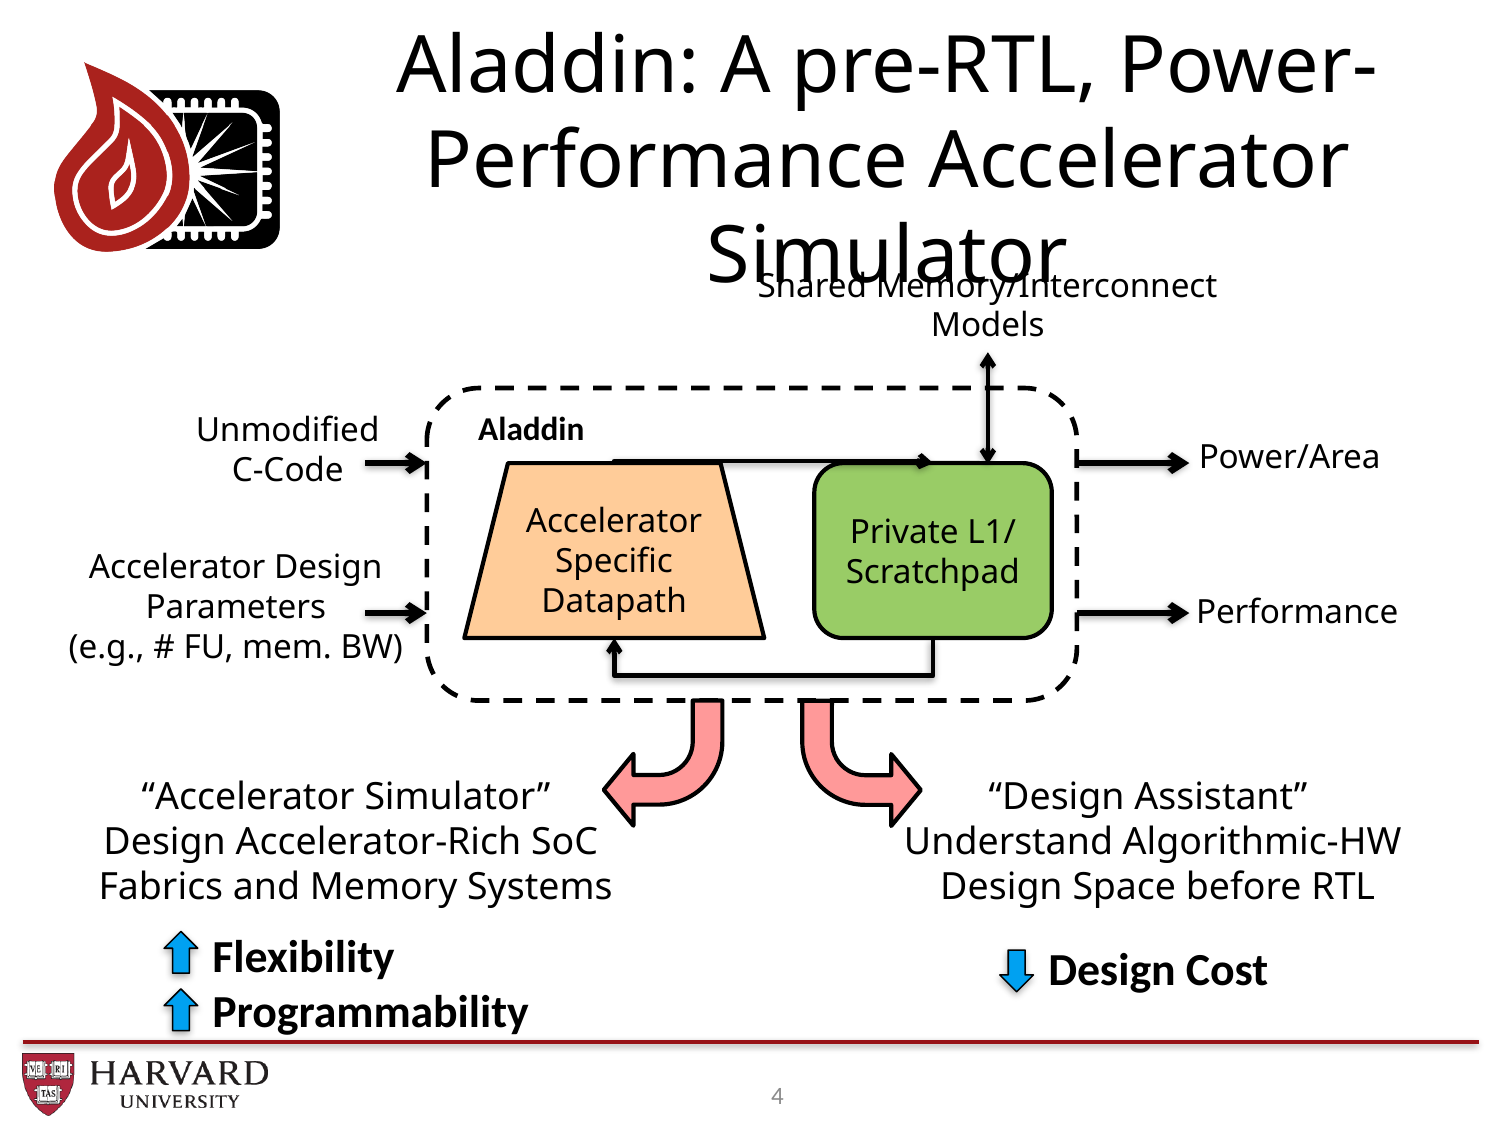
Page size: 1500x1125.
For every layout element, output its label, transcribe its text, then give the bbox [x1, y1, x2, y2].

text_box Aladdin: A pre-RTL, Power-Performance Accelerator Simulator [279, 122, 1496, 285]
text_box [802, 700, 1496, 917]
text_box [50, 400, 428, 675]
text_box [999, 932, 1335, 1004]
text_box [432, 385, 1079, 703]
picture [22, 1053, 268, 1116]
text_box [461, 399, 1053, 676]
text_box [163, 918, 605, 1046]
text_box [1076, 427, 1400, 639]
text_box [771, 256, 1205, 465]
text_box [30, 700, 723, 917]
picture [53, 62, 280, 252]
slide_number 4 [602, 1065, 953, 1125]
